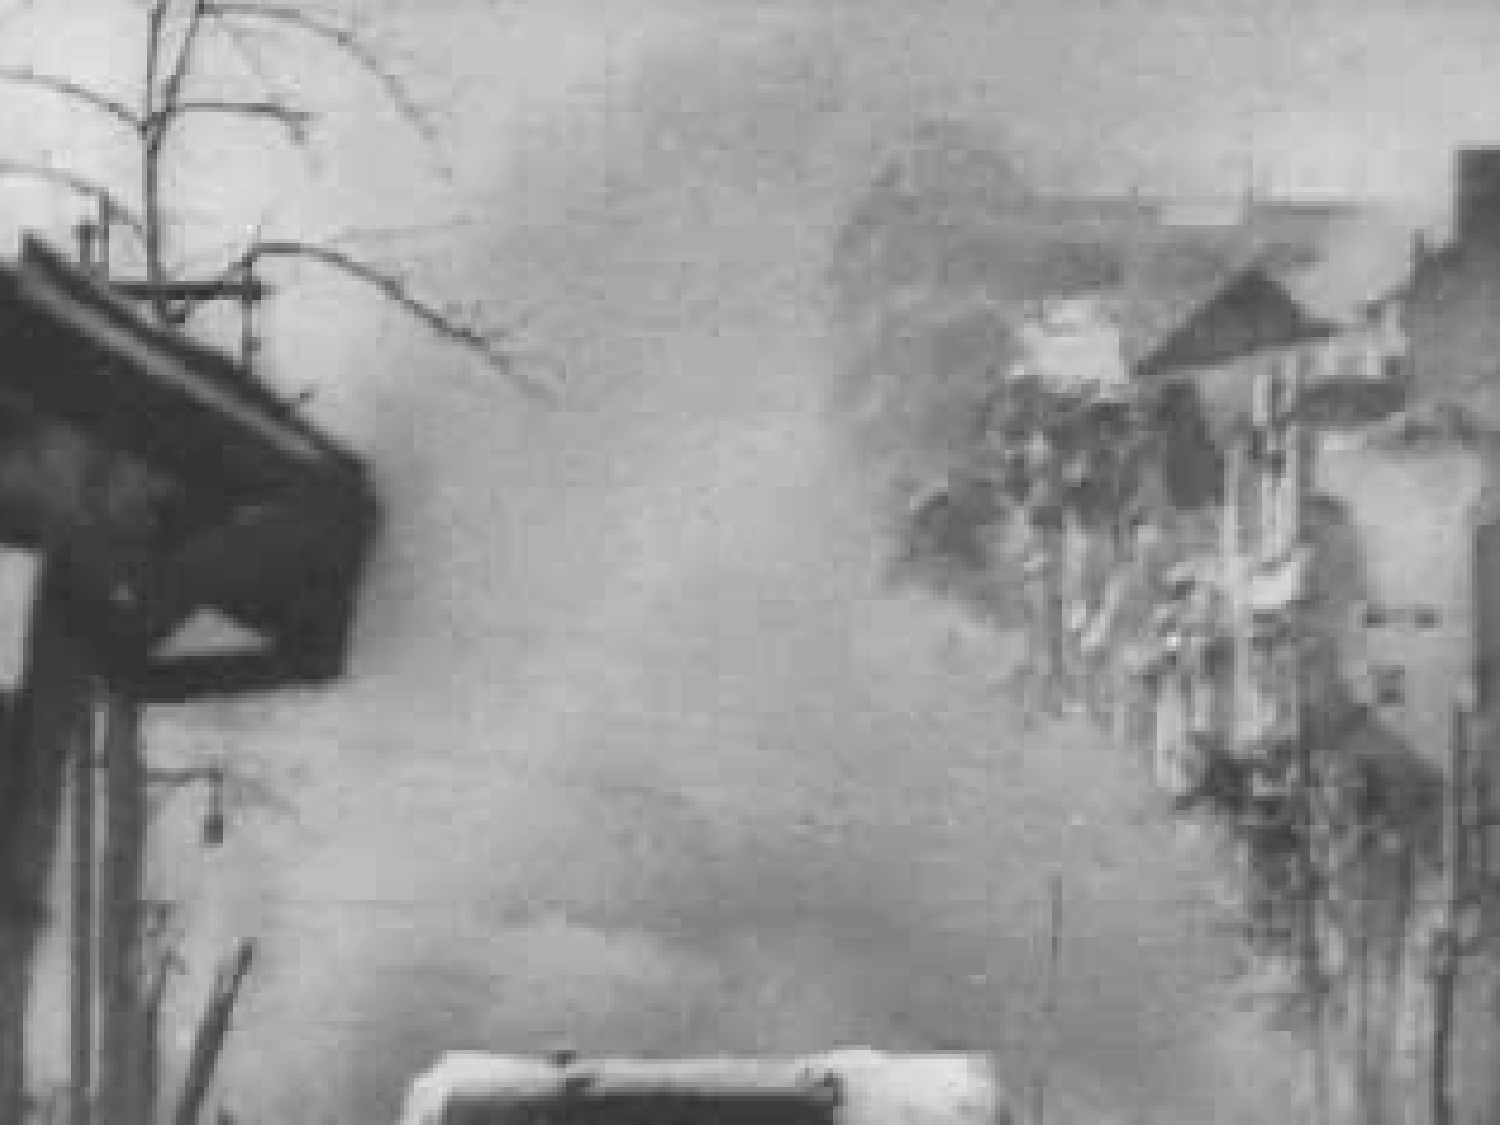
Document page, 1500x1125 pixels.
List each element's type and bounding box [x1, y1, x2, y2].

list [0, 0, 1500, 1125]
